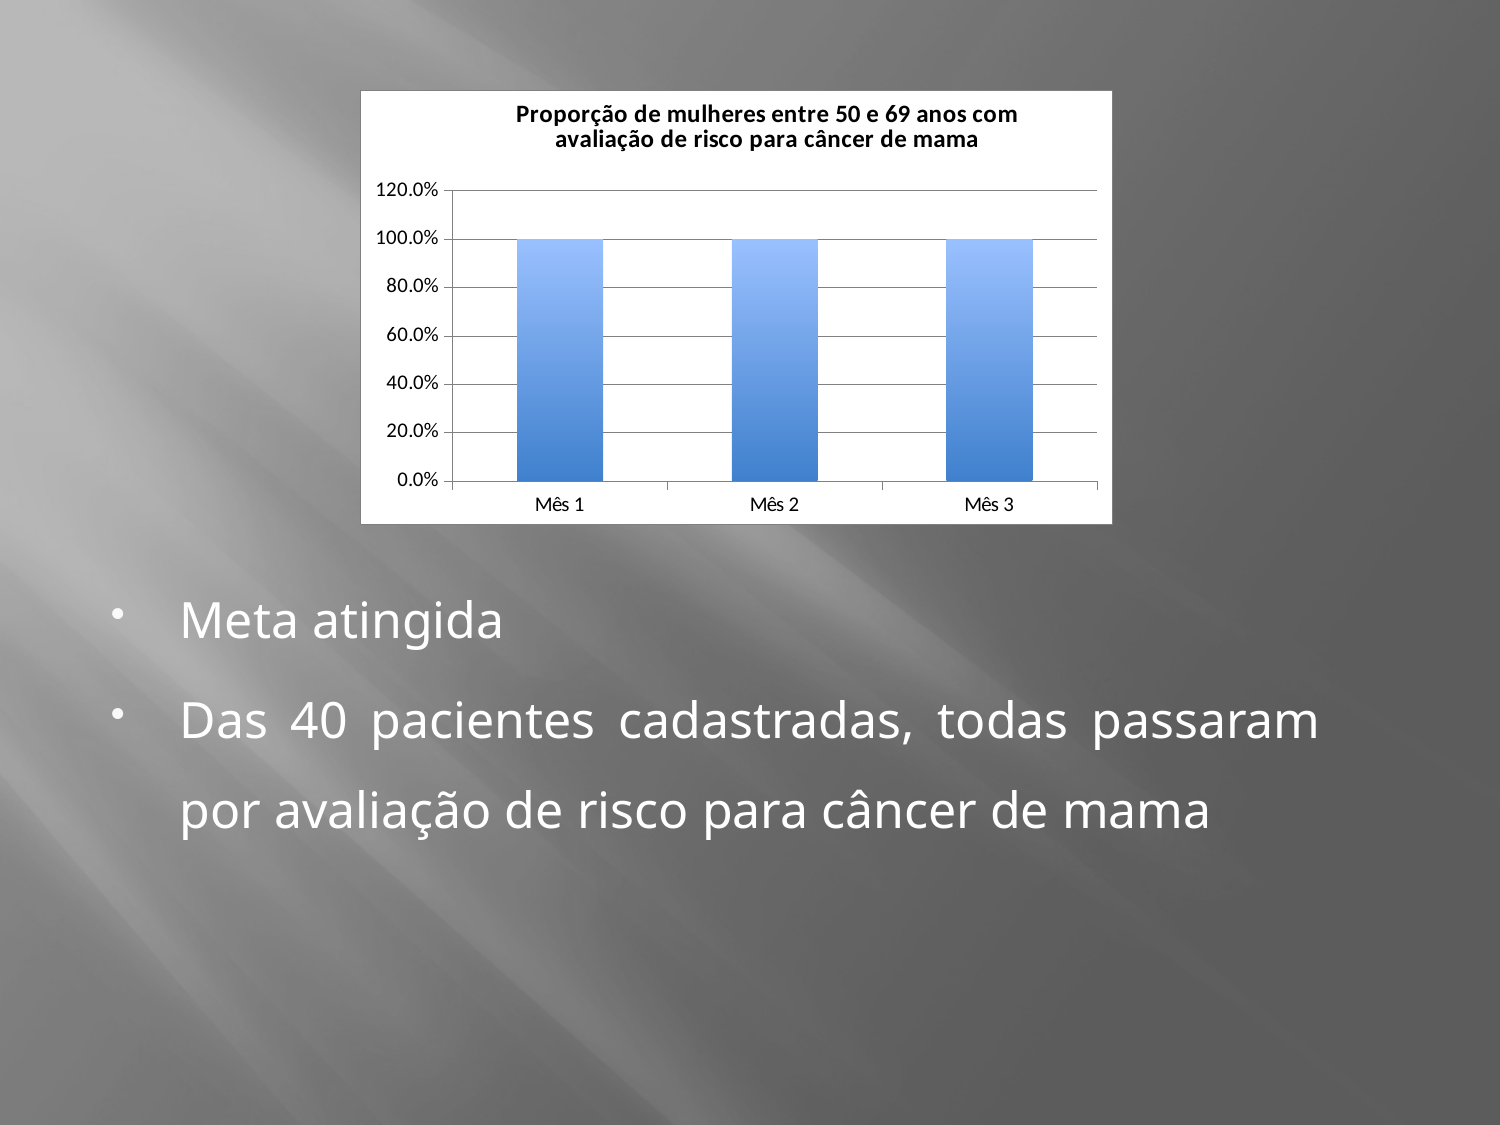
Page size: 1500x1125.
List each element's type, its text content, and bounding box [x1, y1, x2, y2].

list Meta atingida Das 40 pacientes cadastradas, todas passaram por avaliação de risco para câncer de mama [75, 550, 1336, 1079]
chart [359, 89, 1113, 526]
